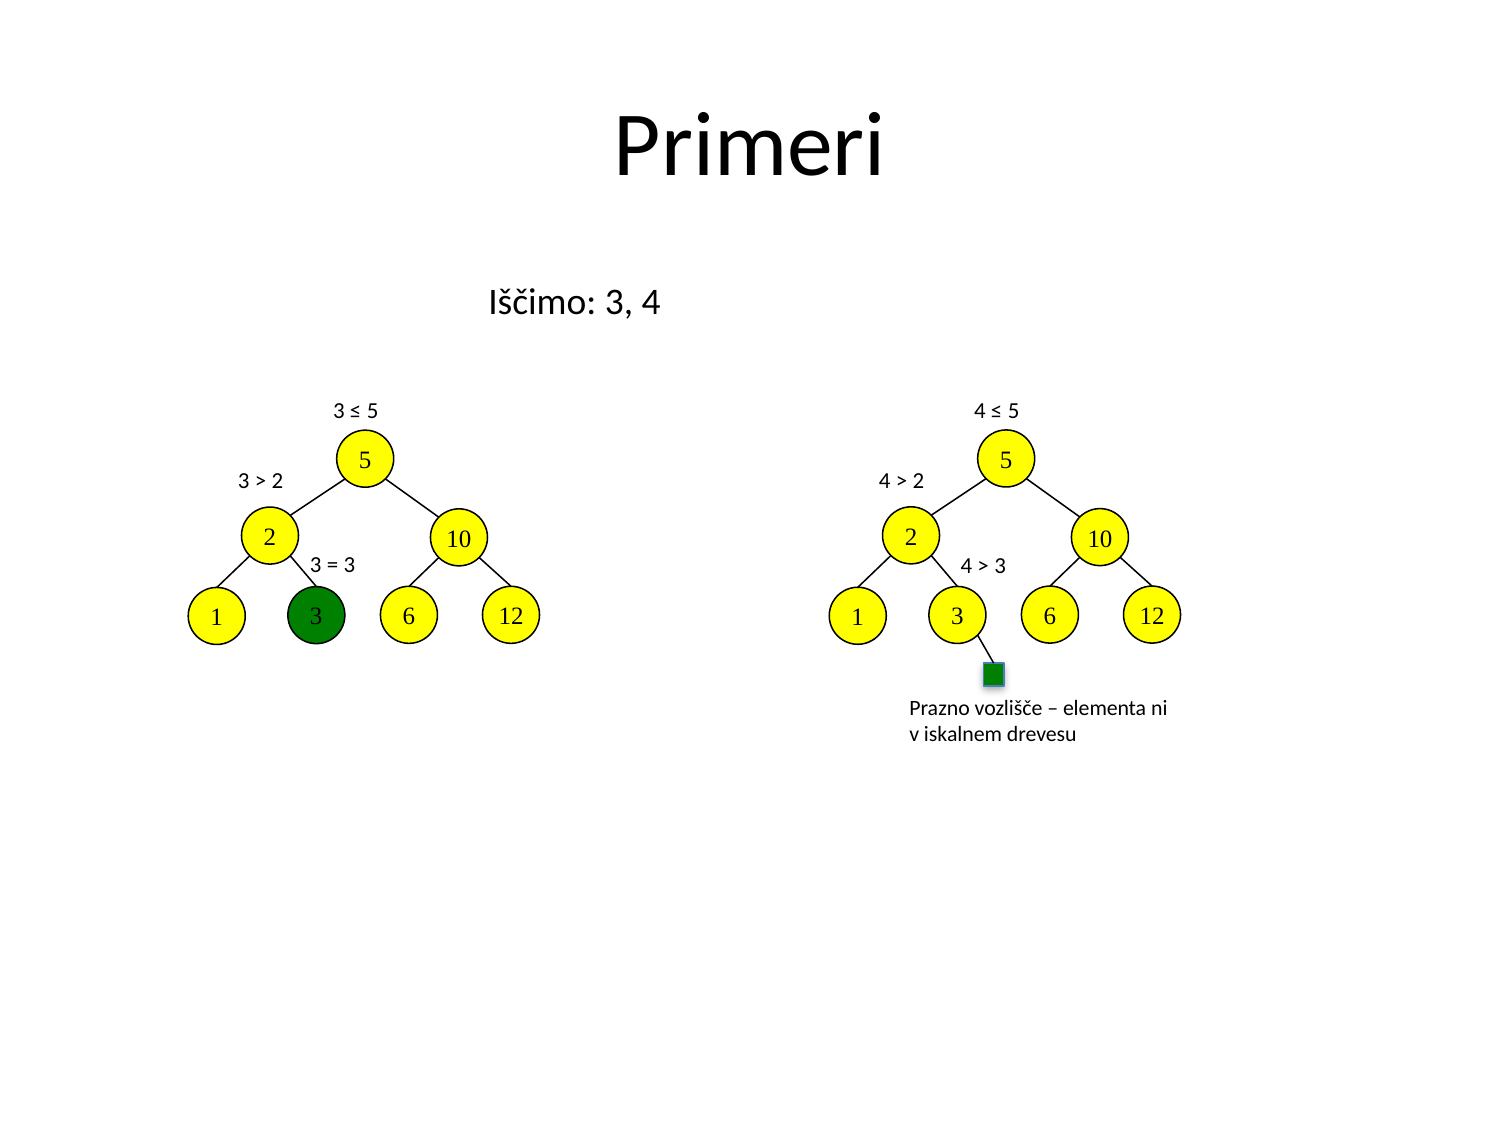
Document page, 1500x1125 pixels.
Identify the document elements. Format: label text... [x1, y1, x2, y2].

text_box 5 [977, 430, 1035, 487]
text_box 1 [829, 587, 887, 645]
text_box 2 [882, 506, 940, 564]
text_box 1 [188, 588, 246, 645]
text_box 3 [287, 587, 345, 644]
text_box 6 [380, 586, 438, 644]
text_box 12 [482, 586, 540, 644]
text_box 10 [1071, 508, 1129, 566]
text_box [289, 478, 346, 516]
text_box 5 [336, 431, 394, 488]
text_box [216, 555, 251, 588]
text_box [977, 634, 994, 664]
text_box 4 > 3 [945, 543, 1064, 586]
text_box 10 [430, 508, 488, 566]
text_box 3 [928, 586, 986, 644]
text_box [930, 478, 987, 516]
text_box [930, 555, 958, 587]
text_box 12 [1123, 586, 1181, 644]
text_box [408, 557, 440, 587]
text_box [478, 557, 512, 587]
text_box Prazno vozlišče – elementa ni v iskalnem drevesu [894, 686, 1187, 754]
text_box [385, 478, 440, 518]
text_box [1119, 557, 1153, 587]
text_box Iščimo: 3, 4 [473, 269, 837, 330]
text_box 2 [241, 507, 299, 565]
text_box 3 = 3 [295, 542, 414, 585]
title Primeri [75, 45, 1425, 233]
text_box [289, 555, 317, 587]
text_box [983, 662, 1005, 686]
text_box 4 > 2 [864, 458, 982, 501]
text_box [1049, 557, 1081, 587]
text_box 3 > 2 [223, 458, 341, 501]
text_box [1026, 478, 1081, 518]
text_box 4 ≤ 5 [959, 387, 1078, 430]
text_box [857, 555, 892, 588]
text_box 6 [1021, 586, 1079, 644]
text_box 3 ≤ 5 [318, 387, 437, 431]
